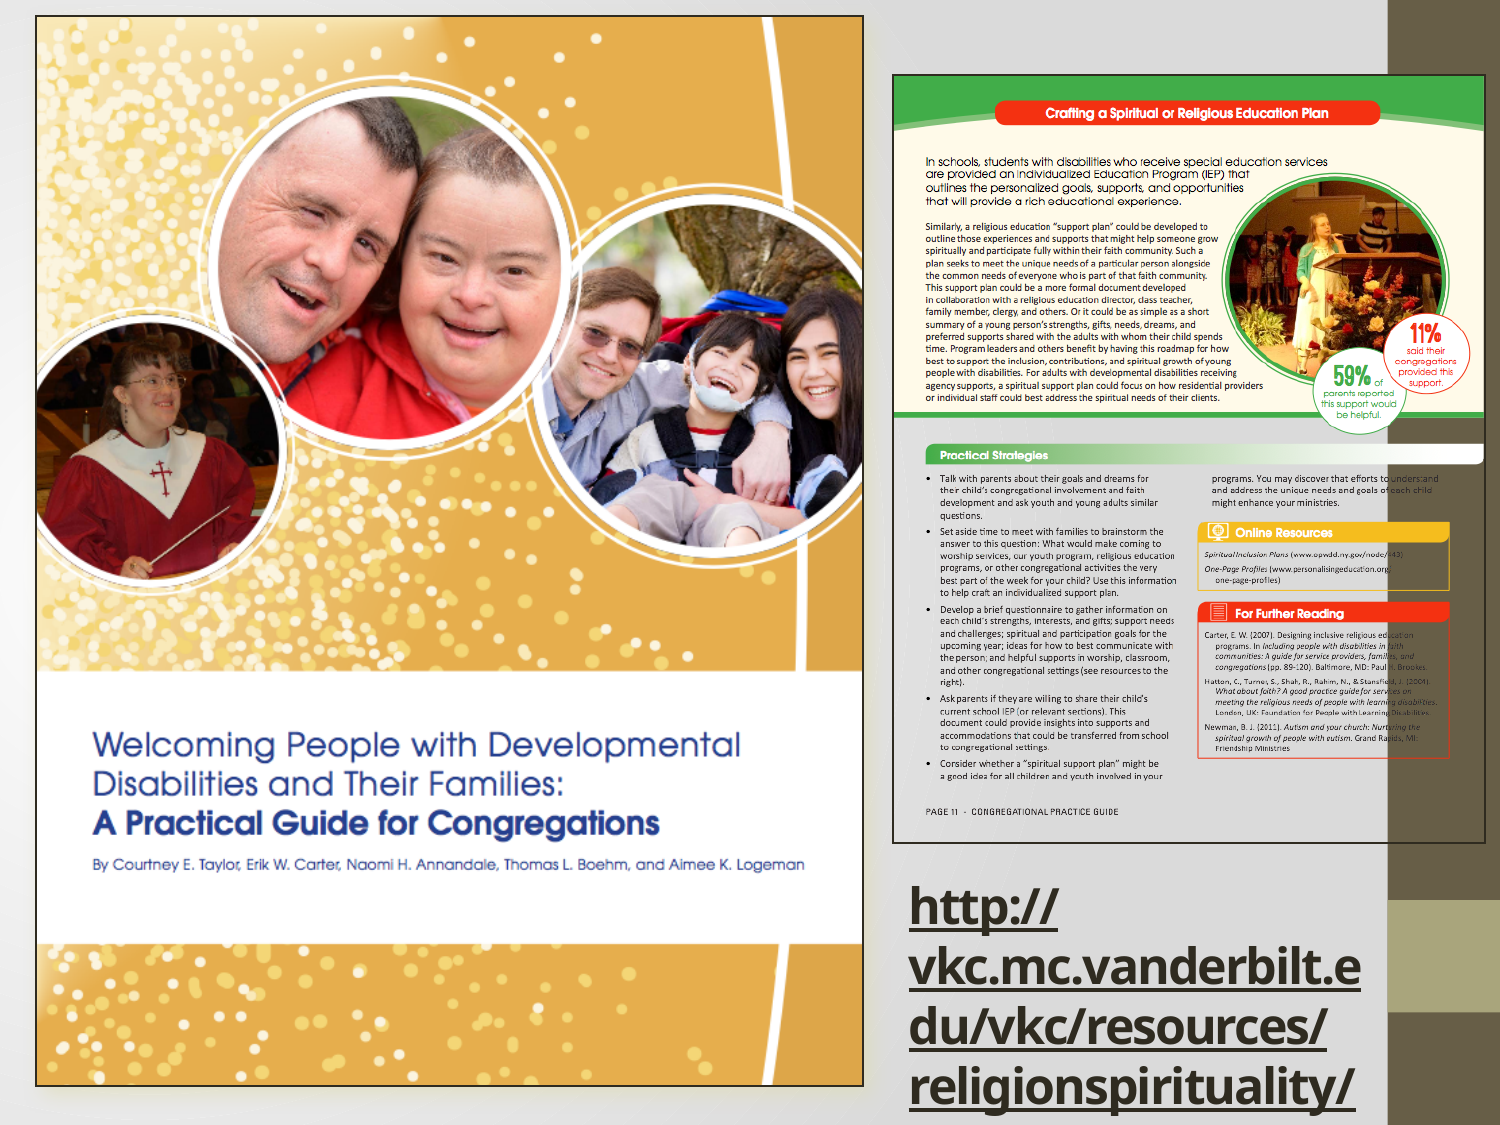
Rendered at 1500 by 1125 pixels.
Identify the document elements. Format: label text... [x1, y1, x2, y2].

picture [892, 75, 1485, 843]
title http://vkc.mc.vanderbilt.edu/vkc/resources/religionspirituality/ [893, 957, 1396, 1125]
picture [36, 16, 863, 1086]
